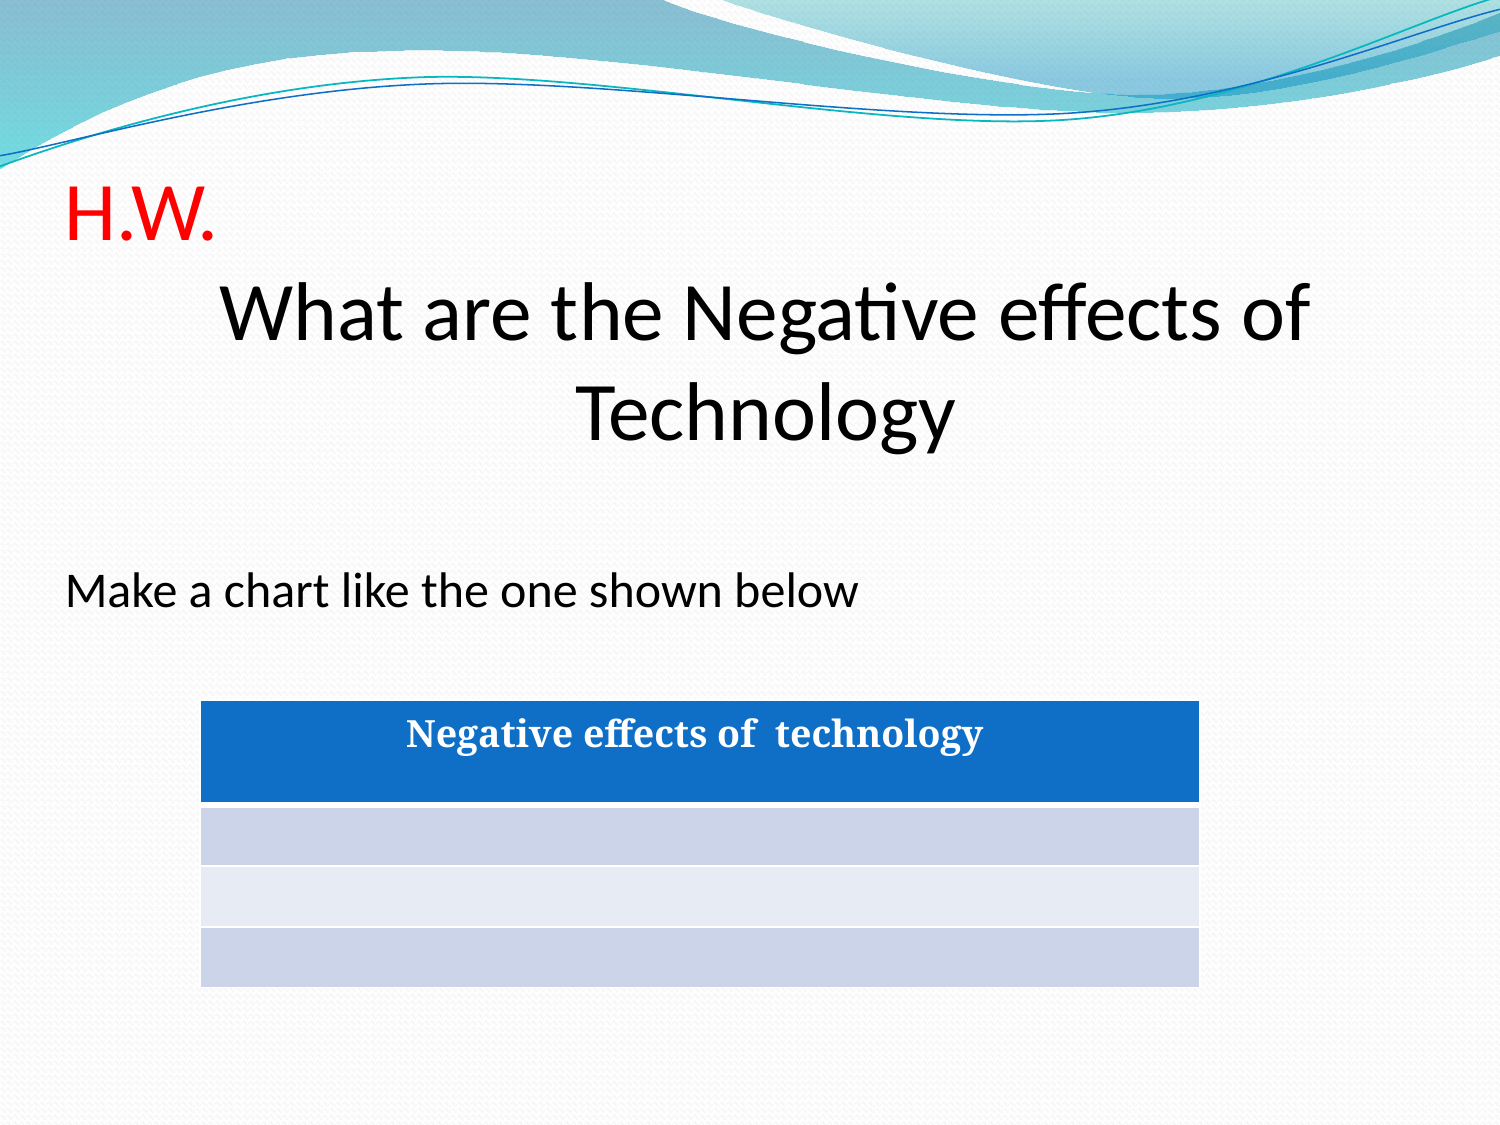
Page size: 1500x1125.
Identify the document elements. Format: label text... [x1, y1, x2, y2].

table_header Negative effects of technology [201, 701, 1199, 802]
table_cell [201, 808, 1199, 865]
text_box H.W. What are the Negative effects of Technology Make a chart like the one shown below [50, 149, 1500, 725]
table_cell [201, 928, 1199, 987]
table_cell [201, 867, 1199, 926]
